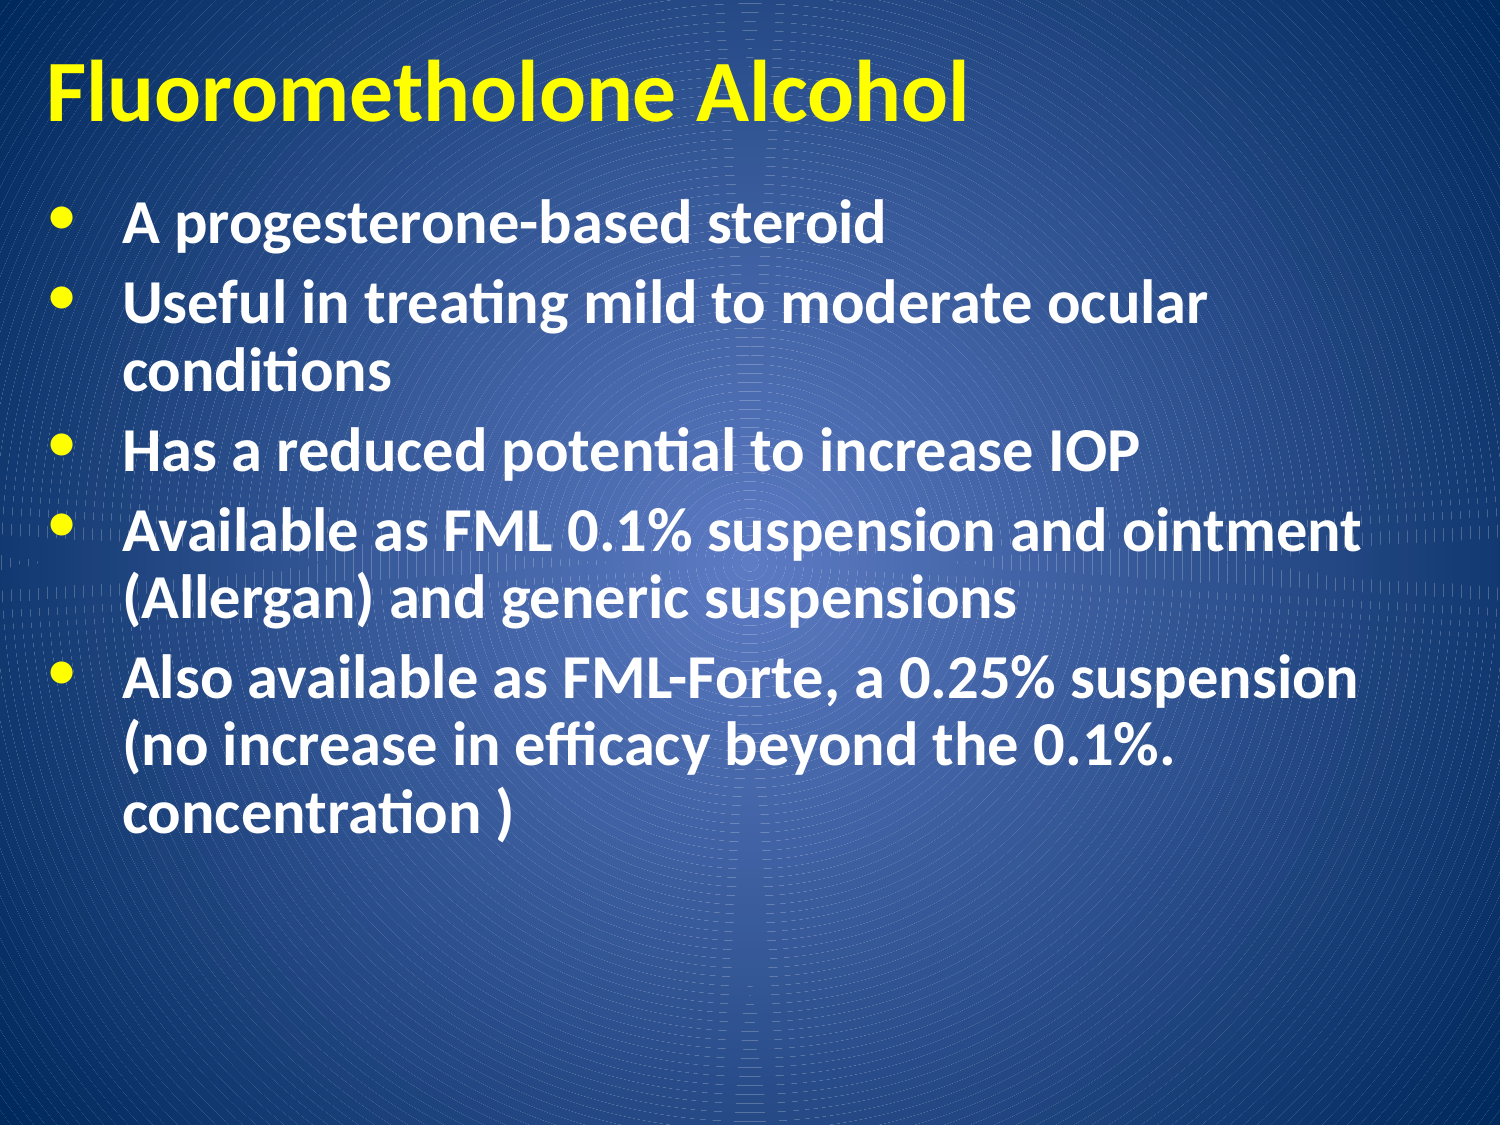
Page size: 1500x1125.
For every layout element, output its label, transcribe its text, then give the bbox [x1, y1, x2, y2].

title Fluorometholone Alcohol [31, 31, 1469, 155]
list A progesterone-based steroid Useful in treating mild to moderate ocular conditions Has a reduced potential to increase IOP Available as FML 0.1% suspension and ointment (Allergan) and generic suspensions Also available as FML-Forte, a 0.25% suspension (no increase in efficacy beyond the 0.1%. concentration ) [31, 182, 1469, 1094]
